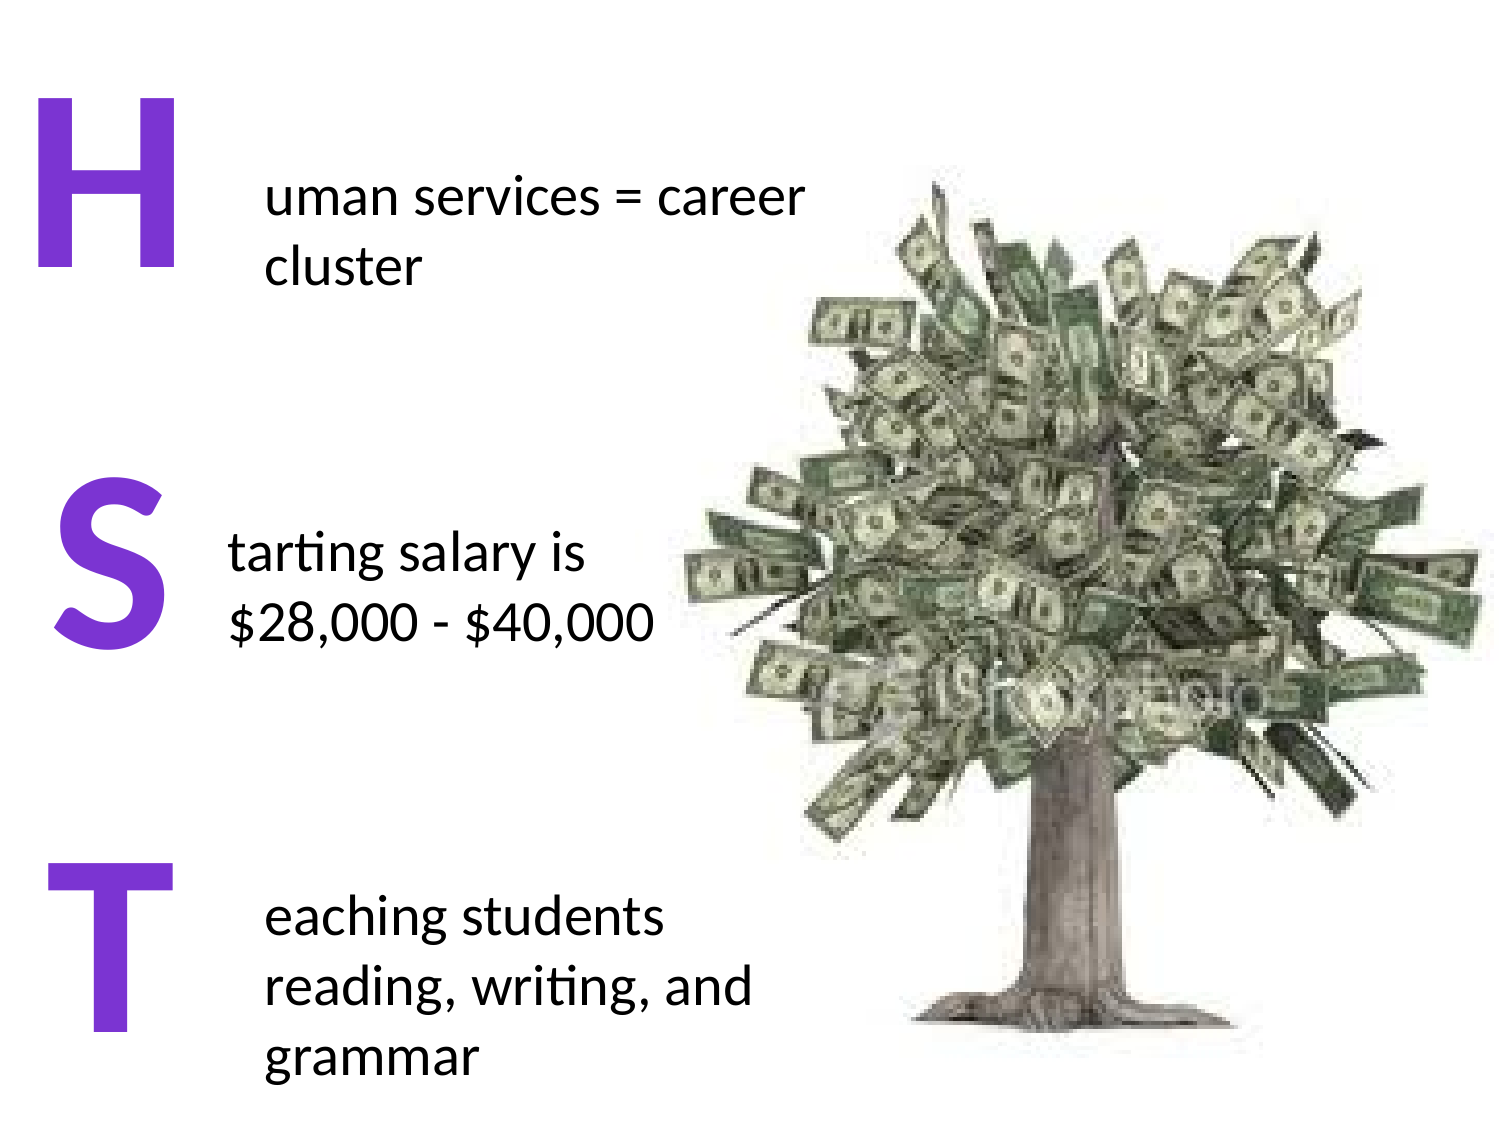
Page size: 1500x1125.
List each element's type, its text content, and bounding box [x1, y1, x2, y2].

text_box T [31, 764, 191, 1092]
picture [635, 132, 1500, 1096]
text_box tarting salary is $28,000 - $40,000 [213, 505, 630, 661]
text_box eaching students reading, writing, and grammar [249, 869, 630, 1095]
text_box H [0, 0, 213, 328]
text_box uman services = career cluster [249, 149, 630, 305]
text_box S [34, 381, 188, 709]
